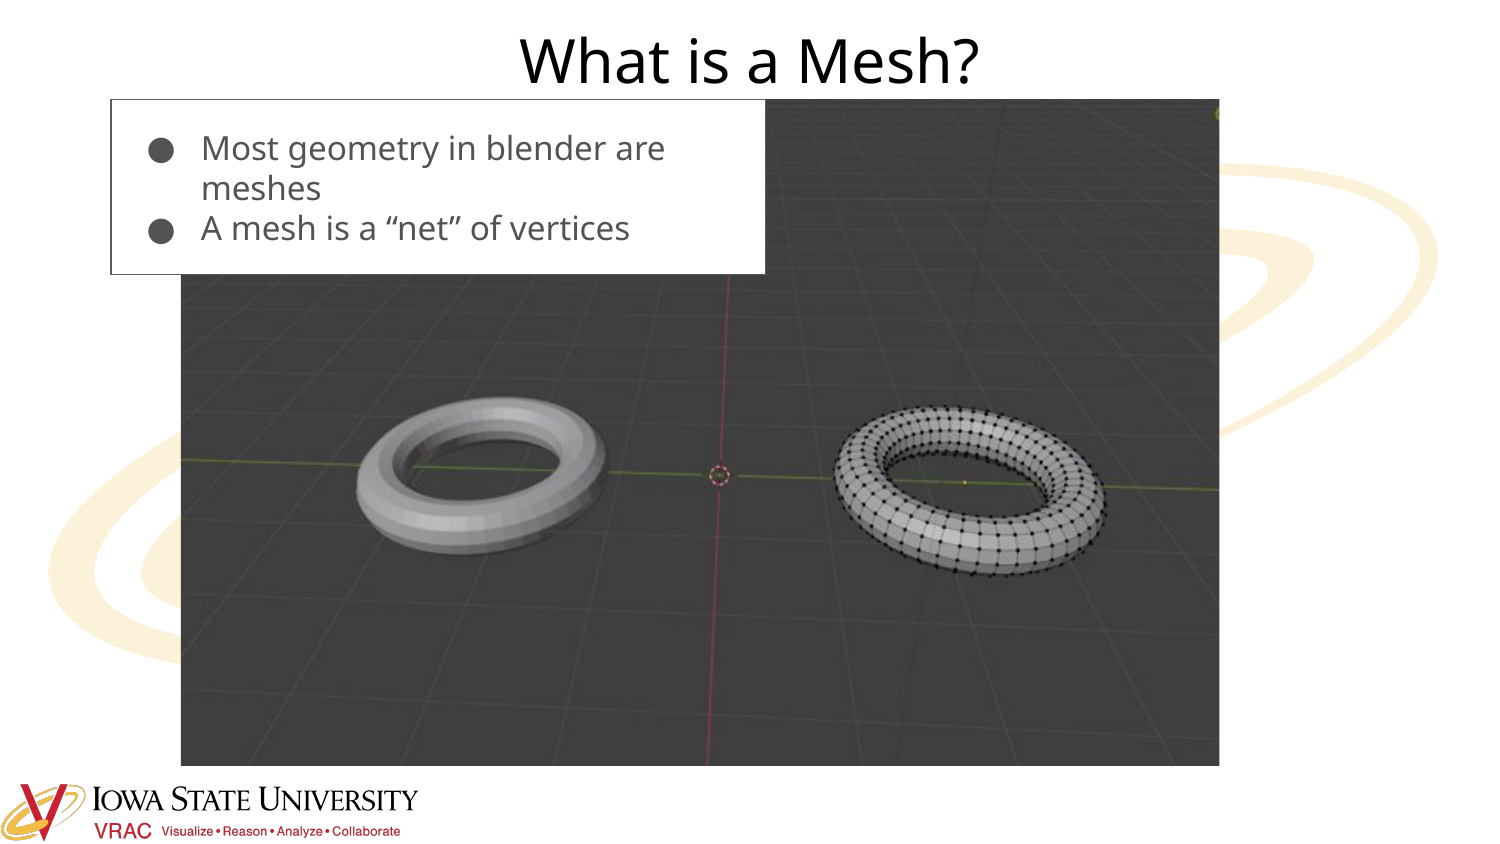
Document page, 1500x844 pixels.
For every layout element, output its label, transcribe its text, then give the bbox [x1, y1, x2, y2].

picture [0, 768, 427, 844]
picture [180, 99, 1220, 766]
title What is a Mesh? [217, 0, 1283, 101]
text_box Most geometry in blender are meshes A mesh is a “net” of vertices [110, 99, 180, 275]
